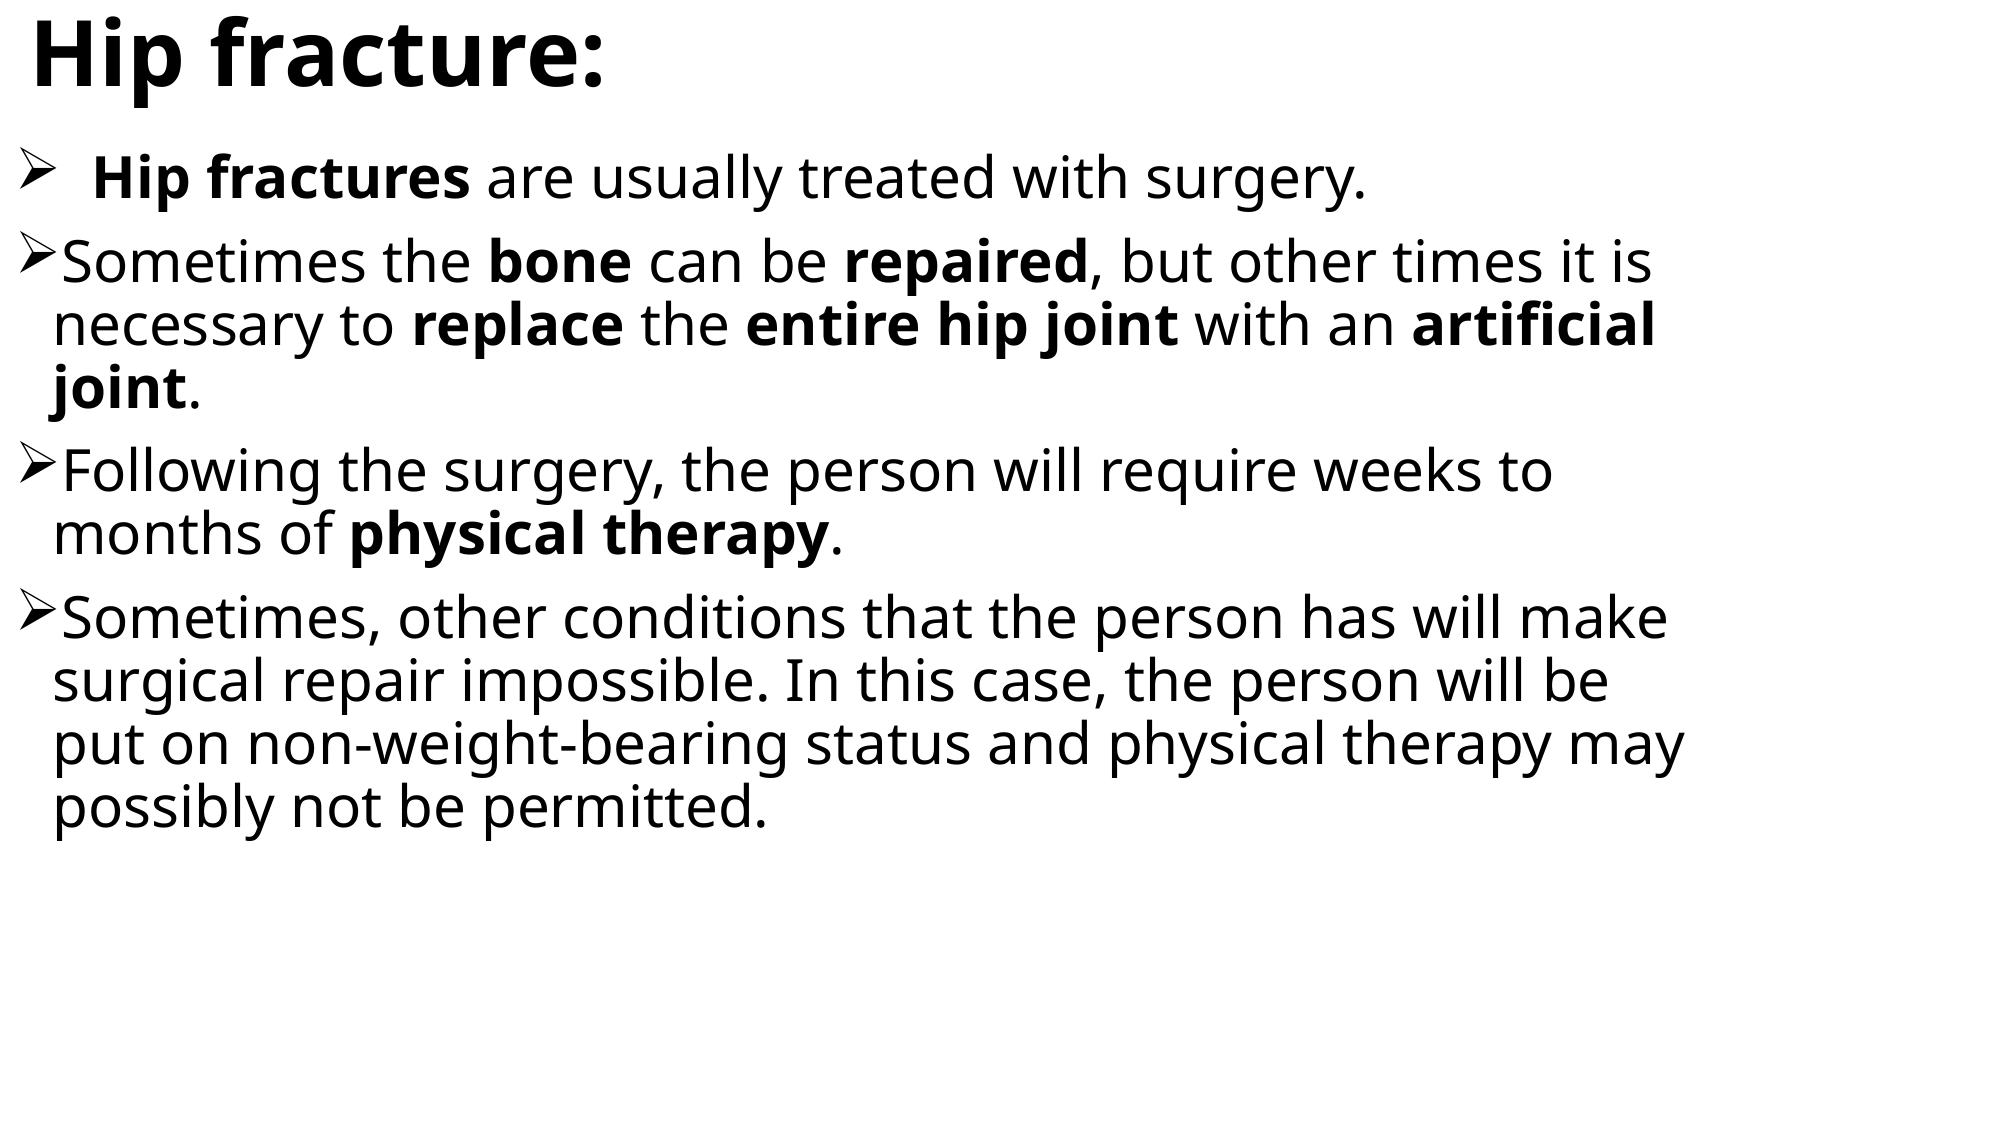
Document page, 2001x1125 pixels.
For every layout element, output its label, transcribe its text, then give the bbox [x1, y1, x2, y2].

title Hip fracture: [14, 3, 1740, 221]
list Hip fractures are usually treated with surgery. Sometimes the bone can be repaired, but other times it is necessary to replace the entire hip joint with an artificial joint. Following the surgery, the person will require weeks to months of physical therapy. Sometimes, other conditions that the person has will make surgical repair impossible. In this case, the person will be put on non-weight-bearing status and physical therapy may possibly not be permitted. [0, 140, 1725, 855]
